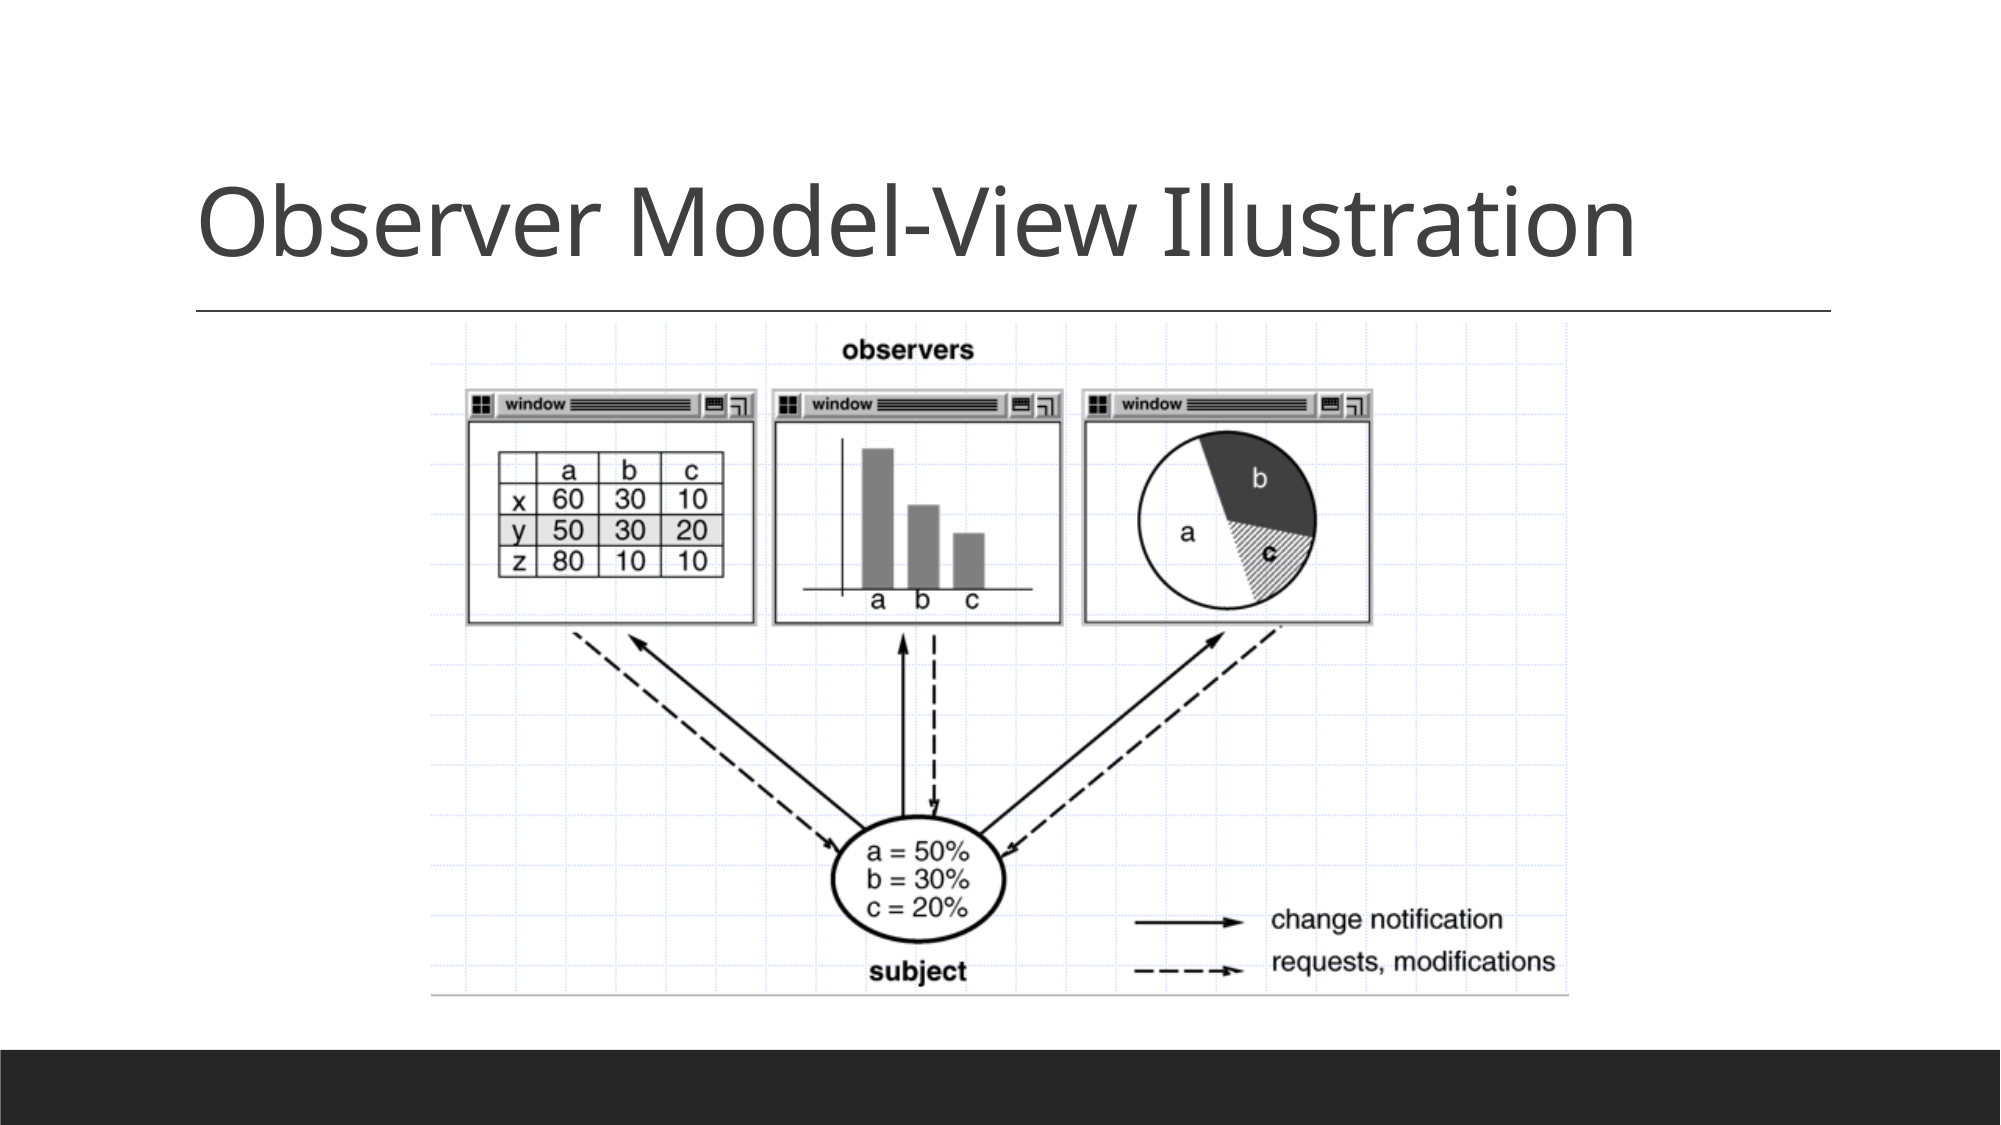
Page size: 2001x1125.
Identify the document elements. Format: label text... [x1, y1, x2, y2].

picture [430, 323, 1570, 998]
title Observer Model-View Illustration [180, 47, 1830, 285]
